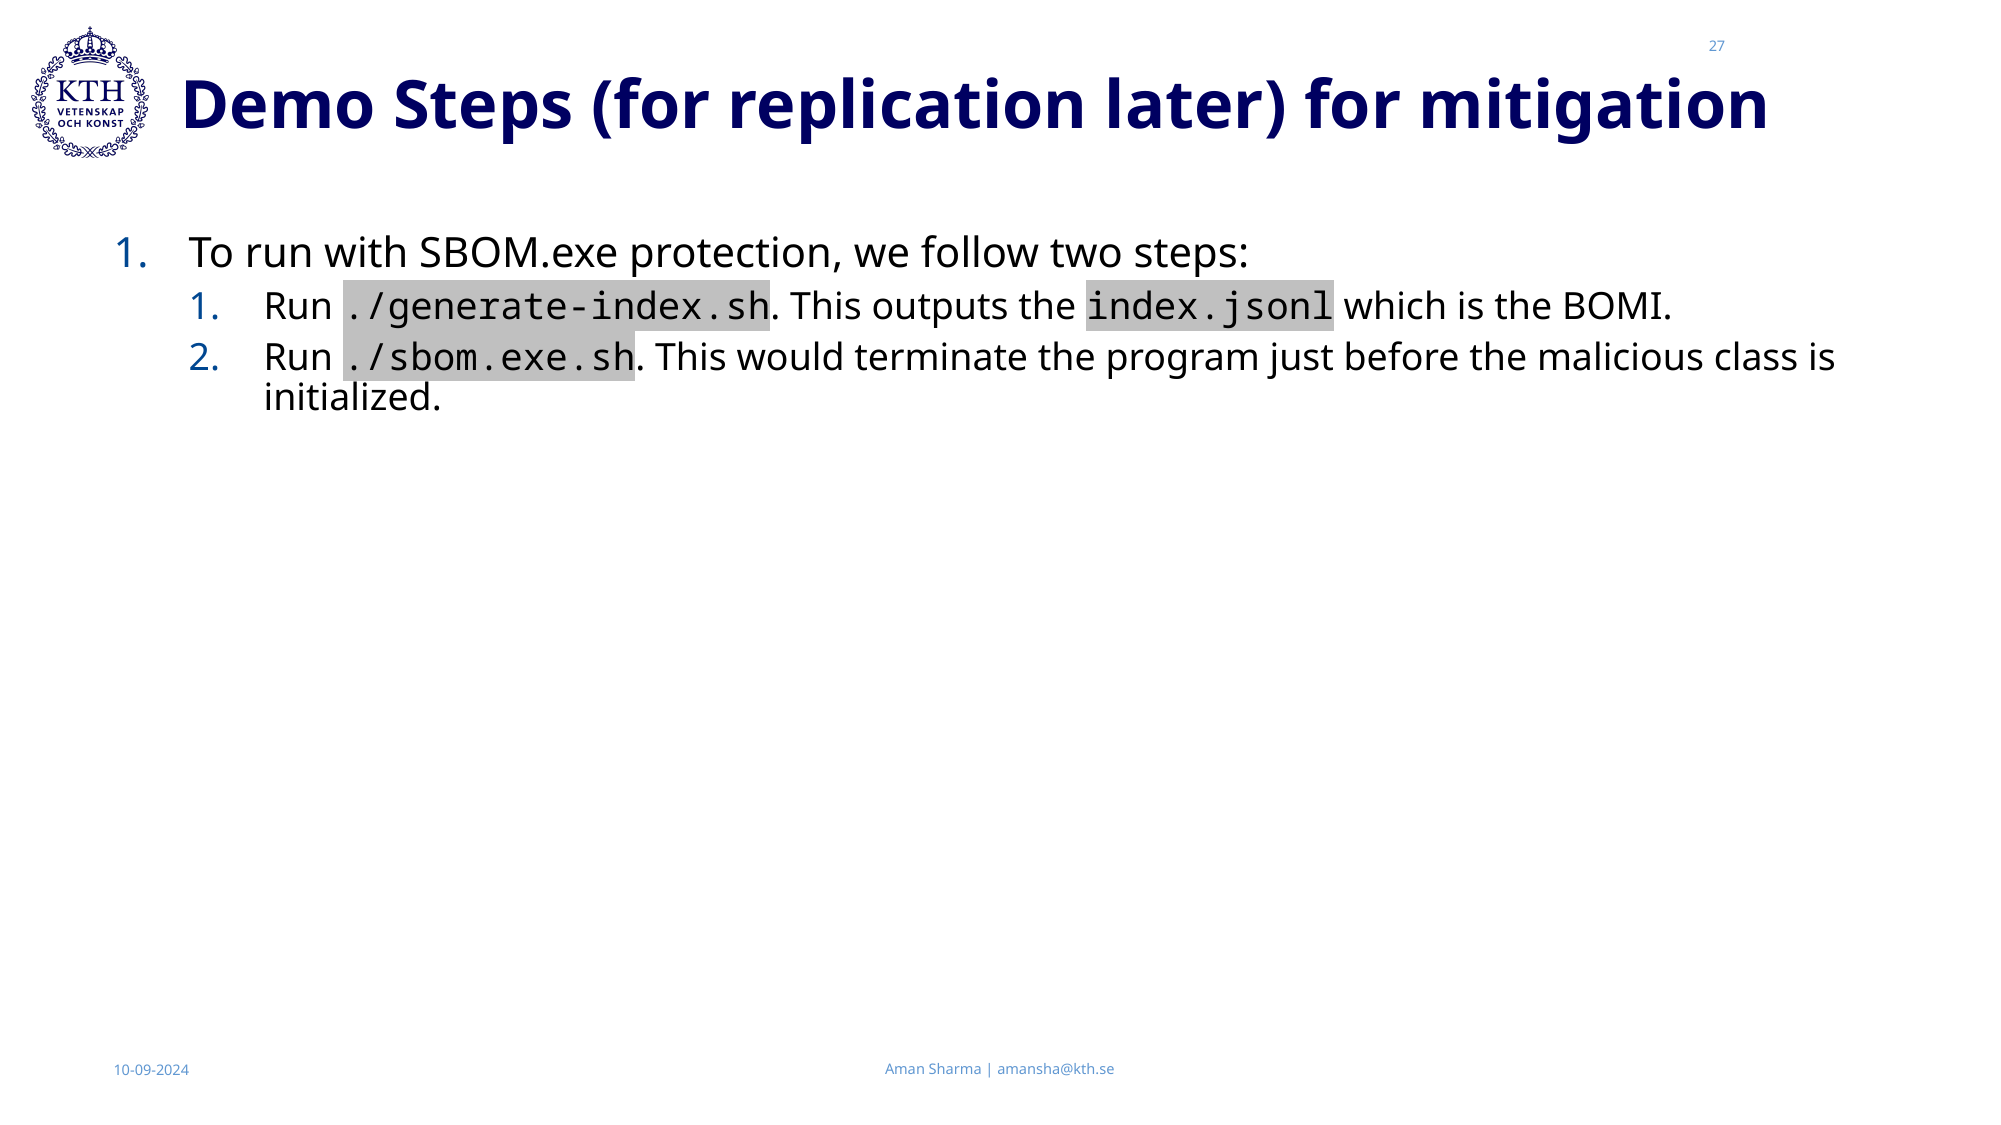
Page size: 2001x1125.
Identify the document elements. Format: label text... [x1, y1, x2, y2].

list To run with SBOM.exe protection, we follow two steps: Run ./generate-index.sh. This outputs the index.jsonl which is the BOMI. Run ./sbom.exe.sh. This would terminate the program just before the malicious class is initialized. [98, 224, 1902, 1038]
title Demo Steps (for replication later) for mitigation [165, 53, 1902, 151]
footer Aman Sharma | amansha@kth.se [662, 1061, 1338, 1078]
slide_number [98, 1061, 549, 1078]
picture [31, 26, 149, 158]
slide_number 27 [1290, 38, 1741, 55]
